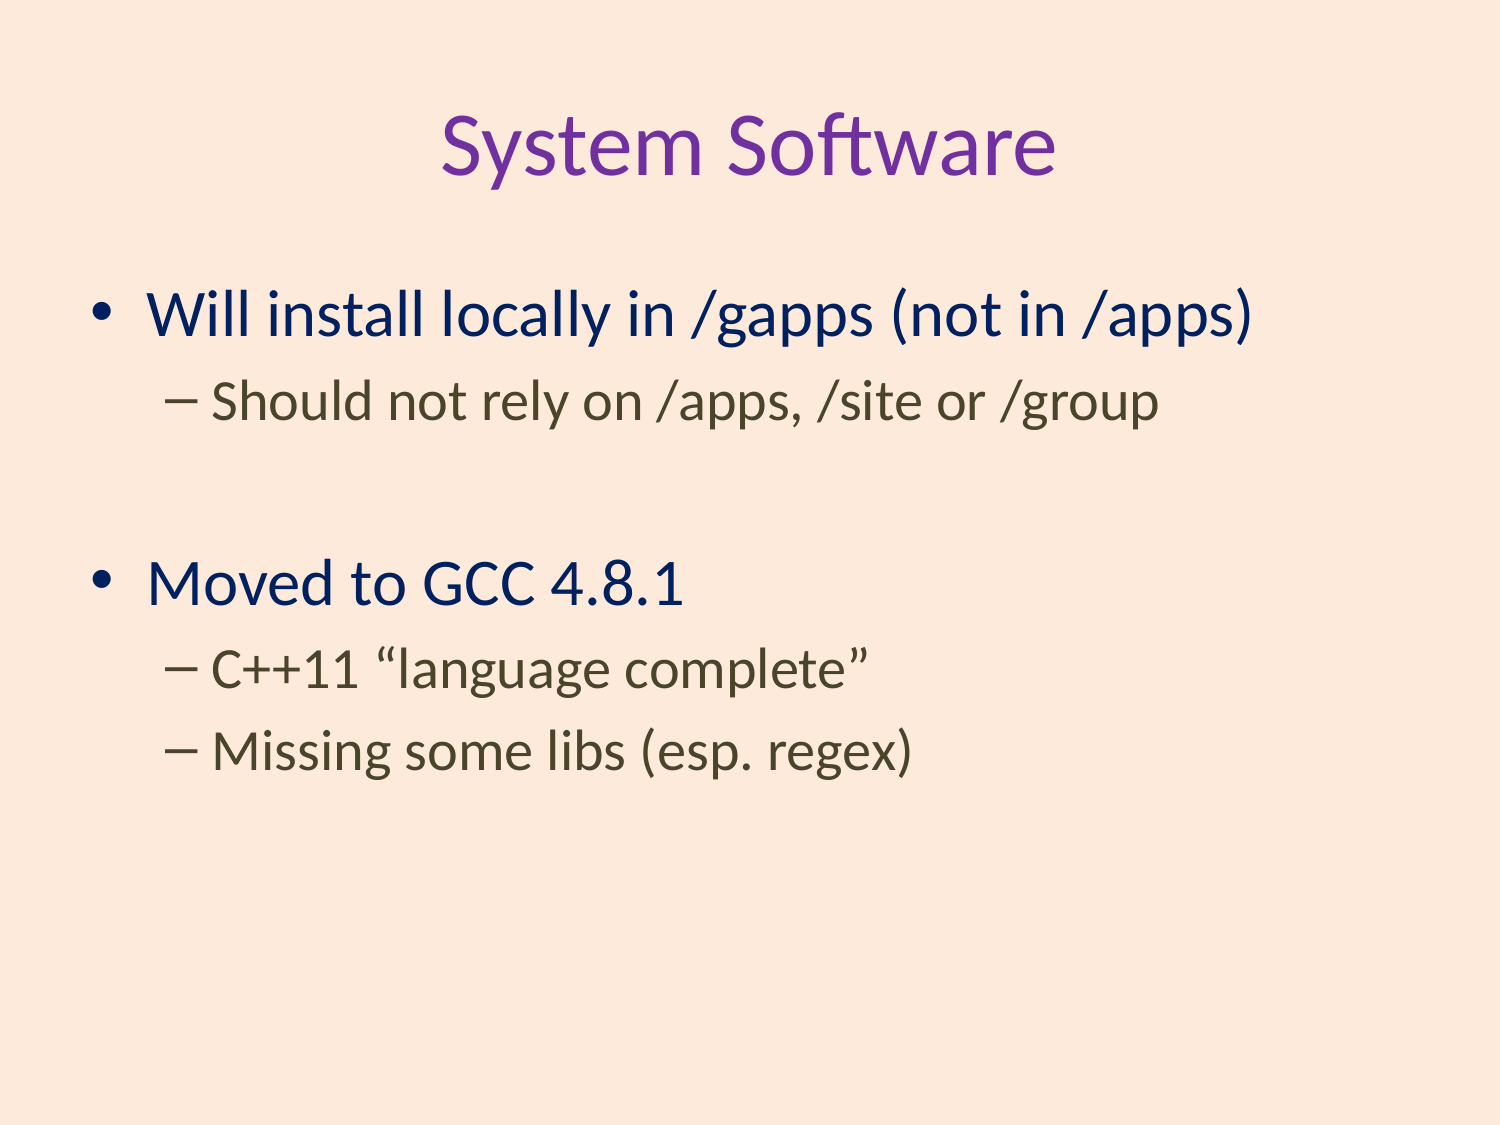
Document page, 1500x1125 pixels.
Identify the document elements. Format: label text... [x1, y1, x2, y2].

title System Software [75, 45, 1425, 233]
list Will install locally in /gapps (not in /apps) Should not rely on /apps, /site or /group Moved to GCC 4.8.1 C++11 “language complete” Missing some libs (esp. regex) [75, 262, 1425, 1005]
